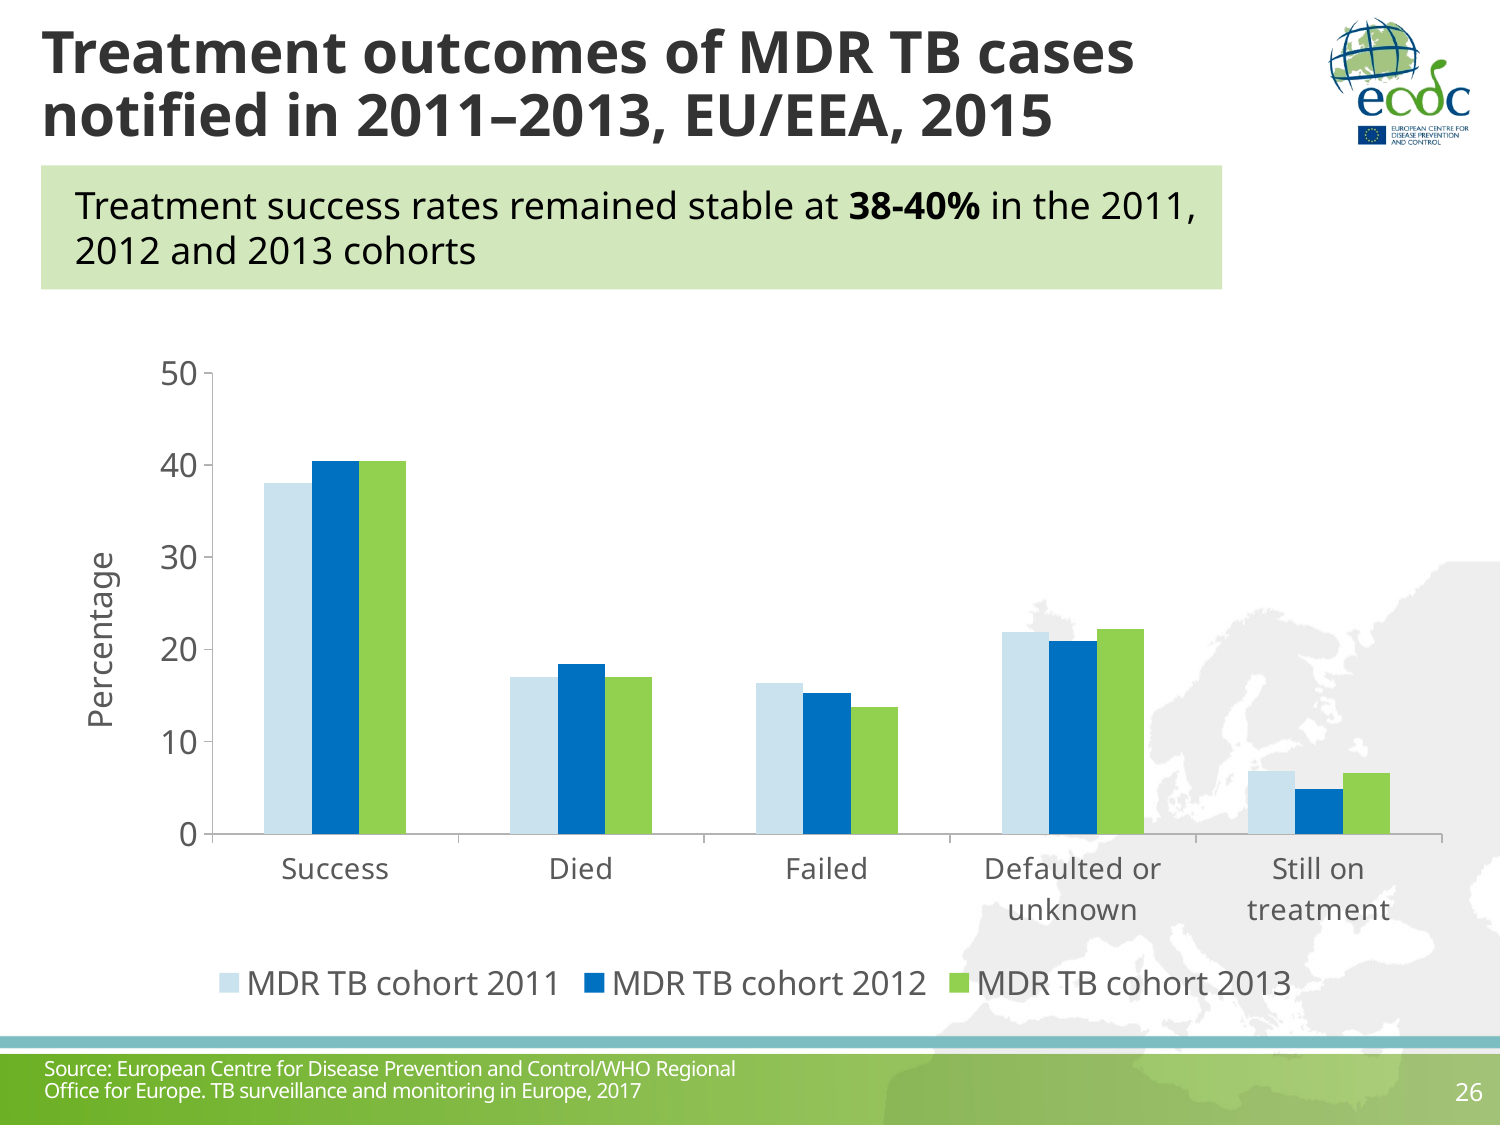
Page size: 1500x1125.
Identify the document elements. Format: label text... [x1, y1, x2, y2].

picture [0, 510, 1500, 1125]
chart [40, 337, 1471, 1012]
text_box Treatment success rates remained stable at 38-40% in the 2011, 2012 and 2013 cohorts [41, 165, 1223, 290]
picture [1328, 17, 1473, 148]
title Treatment outcomes of MDR TB cases notified in 2011–2013, EU/EEA, 2015 [41, 23, 1300, 159]
slide_number 26 [1407, 1076, 1484, 1124]
text_box Source: European Centre for Disease Prevention and Control/WHO Regional Office for Europe. TB surveillance and monitoring in Europe, 2017 [29, 1051, 768, 1125]
